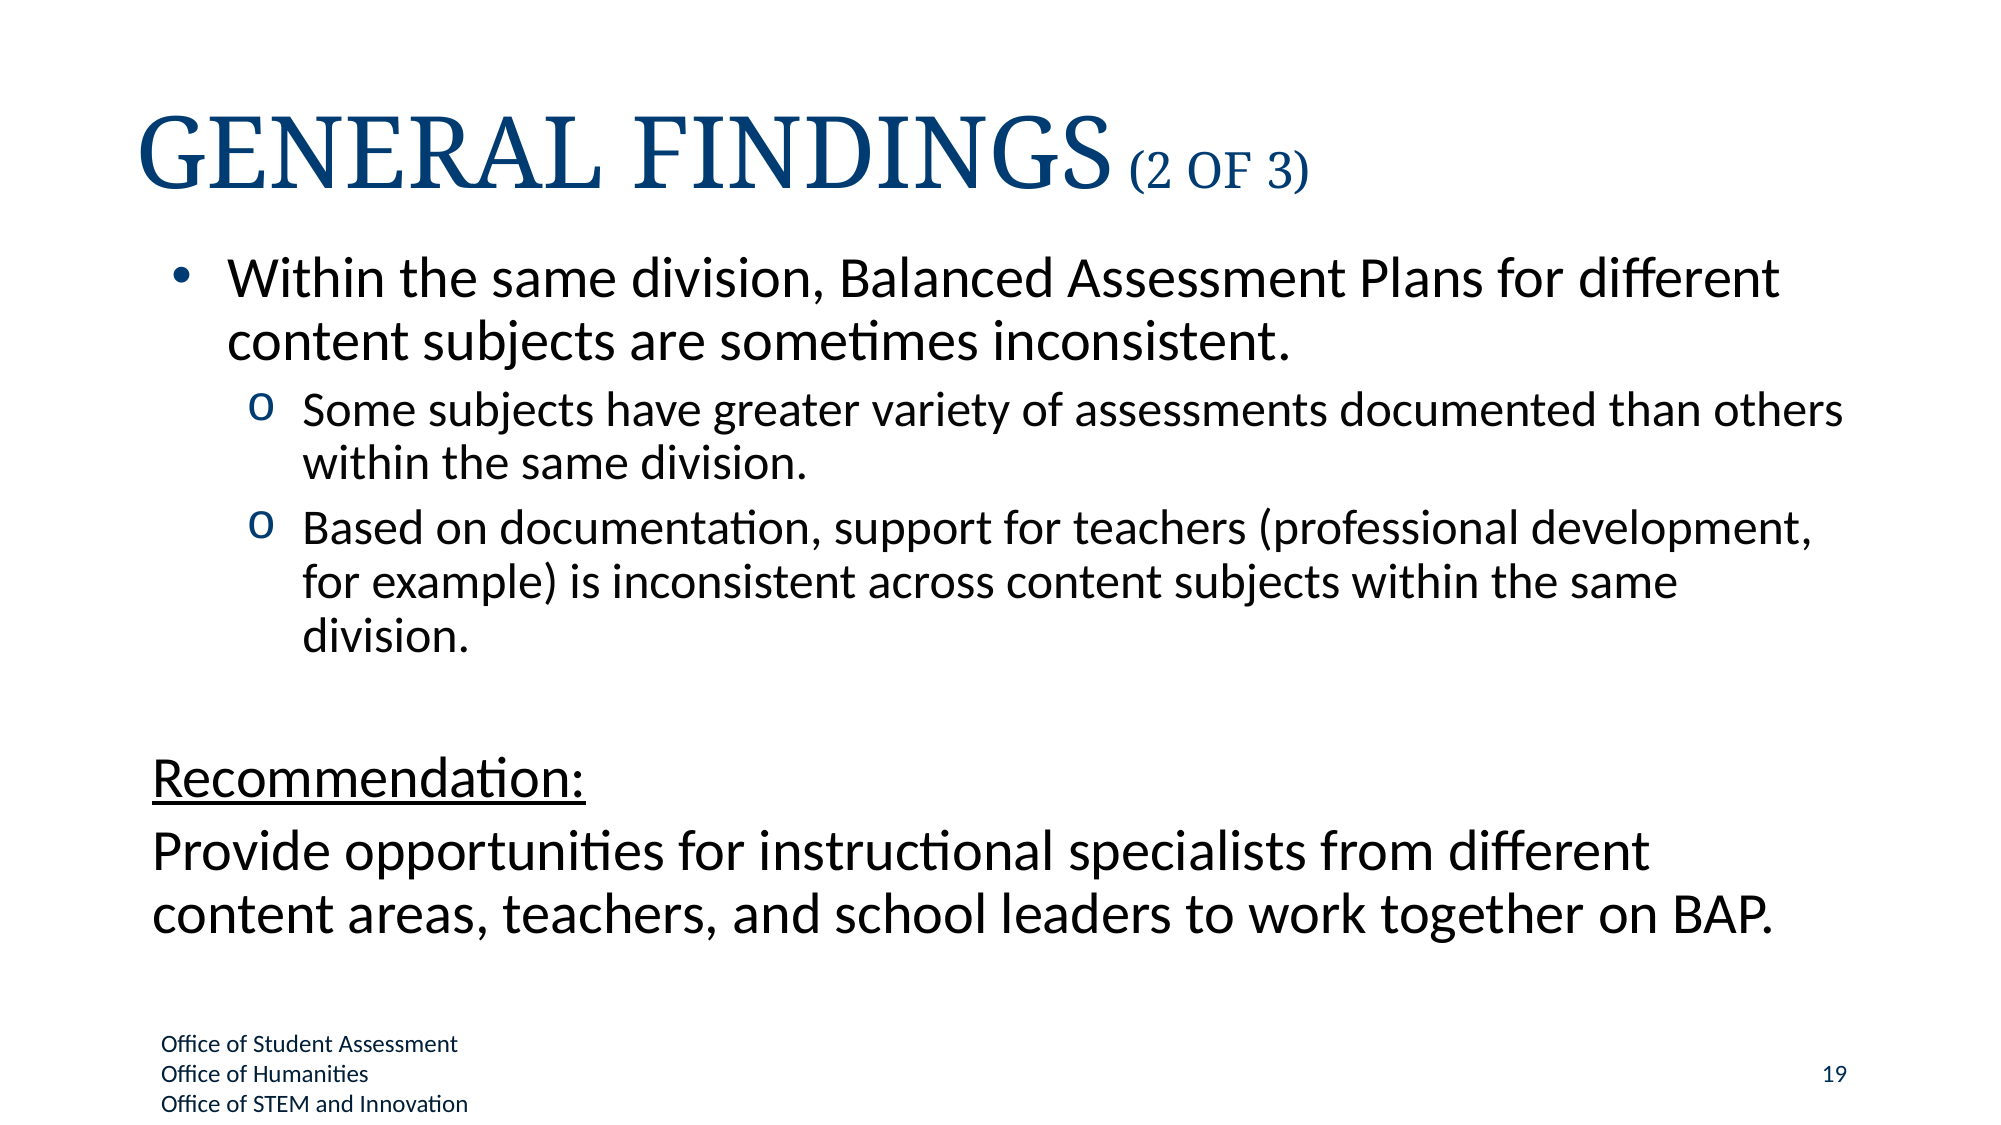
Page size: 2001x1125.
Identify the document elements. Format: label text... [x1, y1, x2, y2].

slide_number 19 [1412, 1042, 1863, 1103]
title General Findings (2 of 3) [0, 0, 2000, 218]
list Within the same division, Balanced Assessment Plans for different content subjects are sometimes inconsistent. Some subjects have greater variety of assessments documented than others within the same division. Based on documentation, support for teachers (professional development, for example) is inconsistent across content subjects within the same division. Recommendation: Provide opportunities for instructional specialists from different content areas, teachers, and school leaders to work together on BAP. [137, 239, 1863, 1014]
